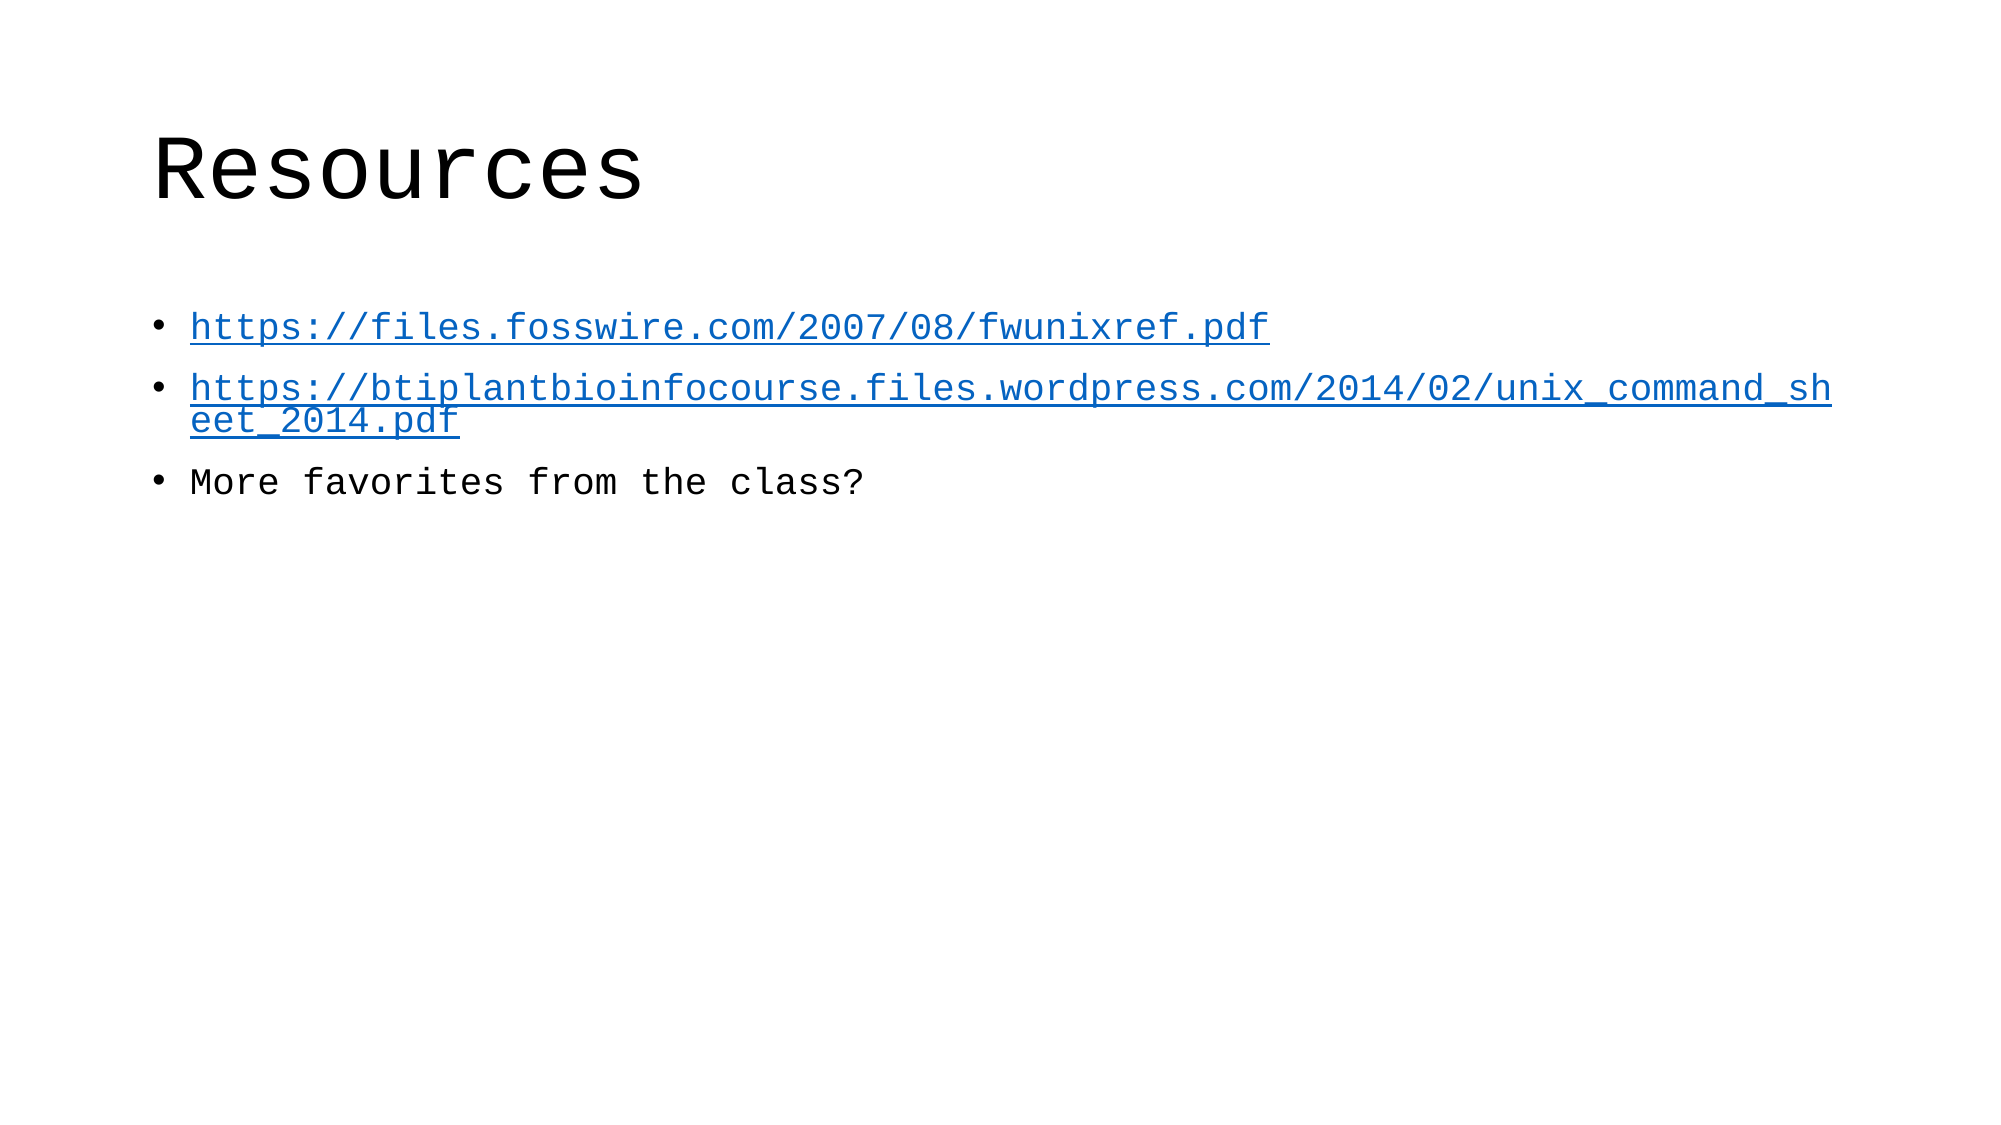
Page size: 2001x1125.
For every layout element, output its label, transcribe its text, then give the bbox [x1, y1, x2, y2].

list https://files.fosswire.com/2007/08/fwunixref.pdf https://btiplantbioinfocourse.files.wordpress.com/2014/02/unix_command_sheet_2014.pdf More favorites from the class? [137, 299, 1863, 1014]
title Resources [137, 59, 1863, 278]
